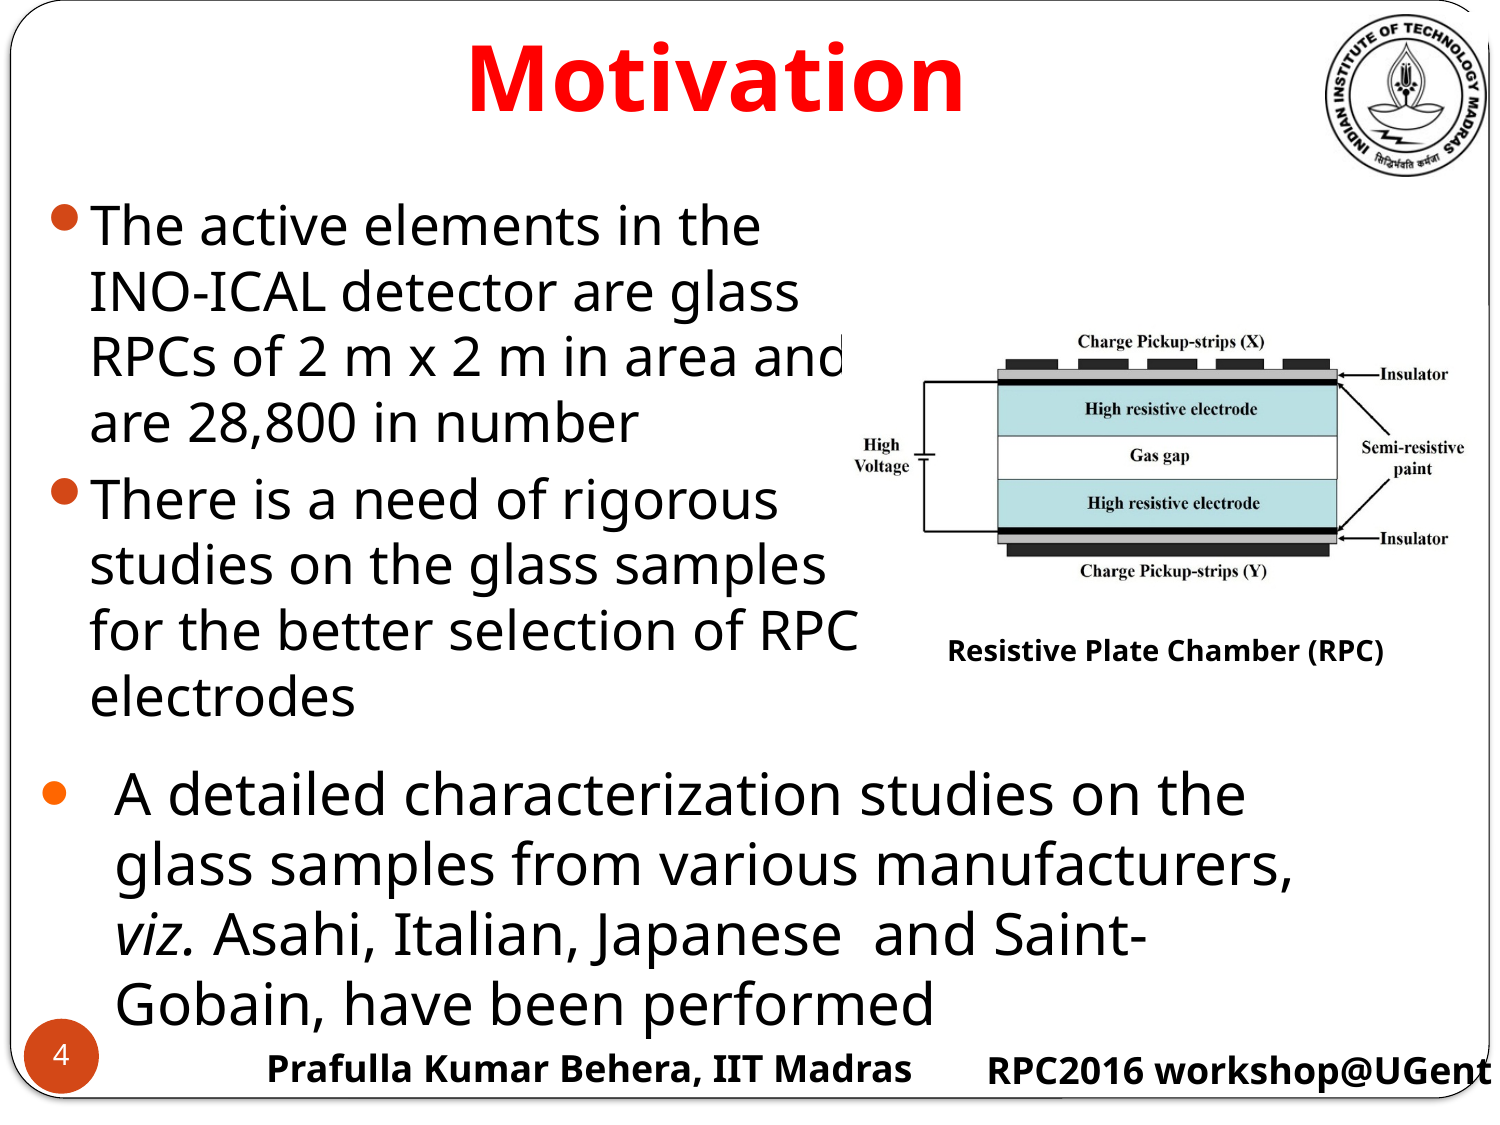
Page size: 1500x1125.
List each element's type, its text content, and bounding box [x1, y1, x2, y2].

text_box Resistive Plate Chamber (RPC) [924, 624, 1438, 675]
title Motivation [50, 12, 1325, 143]
text_box RPC2016 workshop@UGent [971, 1039, 1500, 1100]
text_box Prafulla Kumar Behera, IIT Madras [251, 1037, 938, 1098]
list The active elements in the INO-ICAL detector are glass RPCs of 2 m x 2 m in area and are 28,800 in number There is a need of rigorous studies on the glass samples for the better selection of RPC electrodes [32, 125, 875, 738]
picture [842, 324, 1488, 591]
text_box A detailed characterization studies on the glass samples from various manufacturers, viz. Asahi, Italian, Japanese and Saint-Gobain, have been performed [24, 750, 1338, 1115]
picture [1325, 12, 1488, 178]
